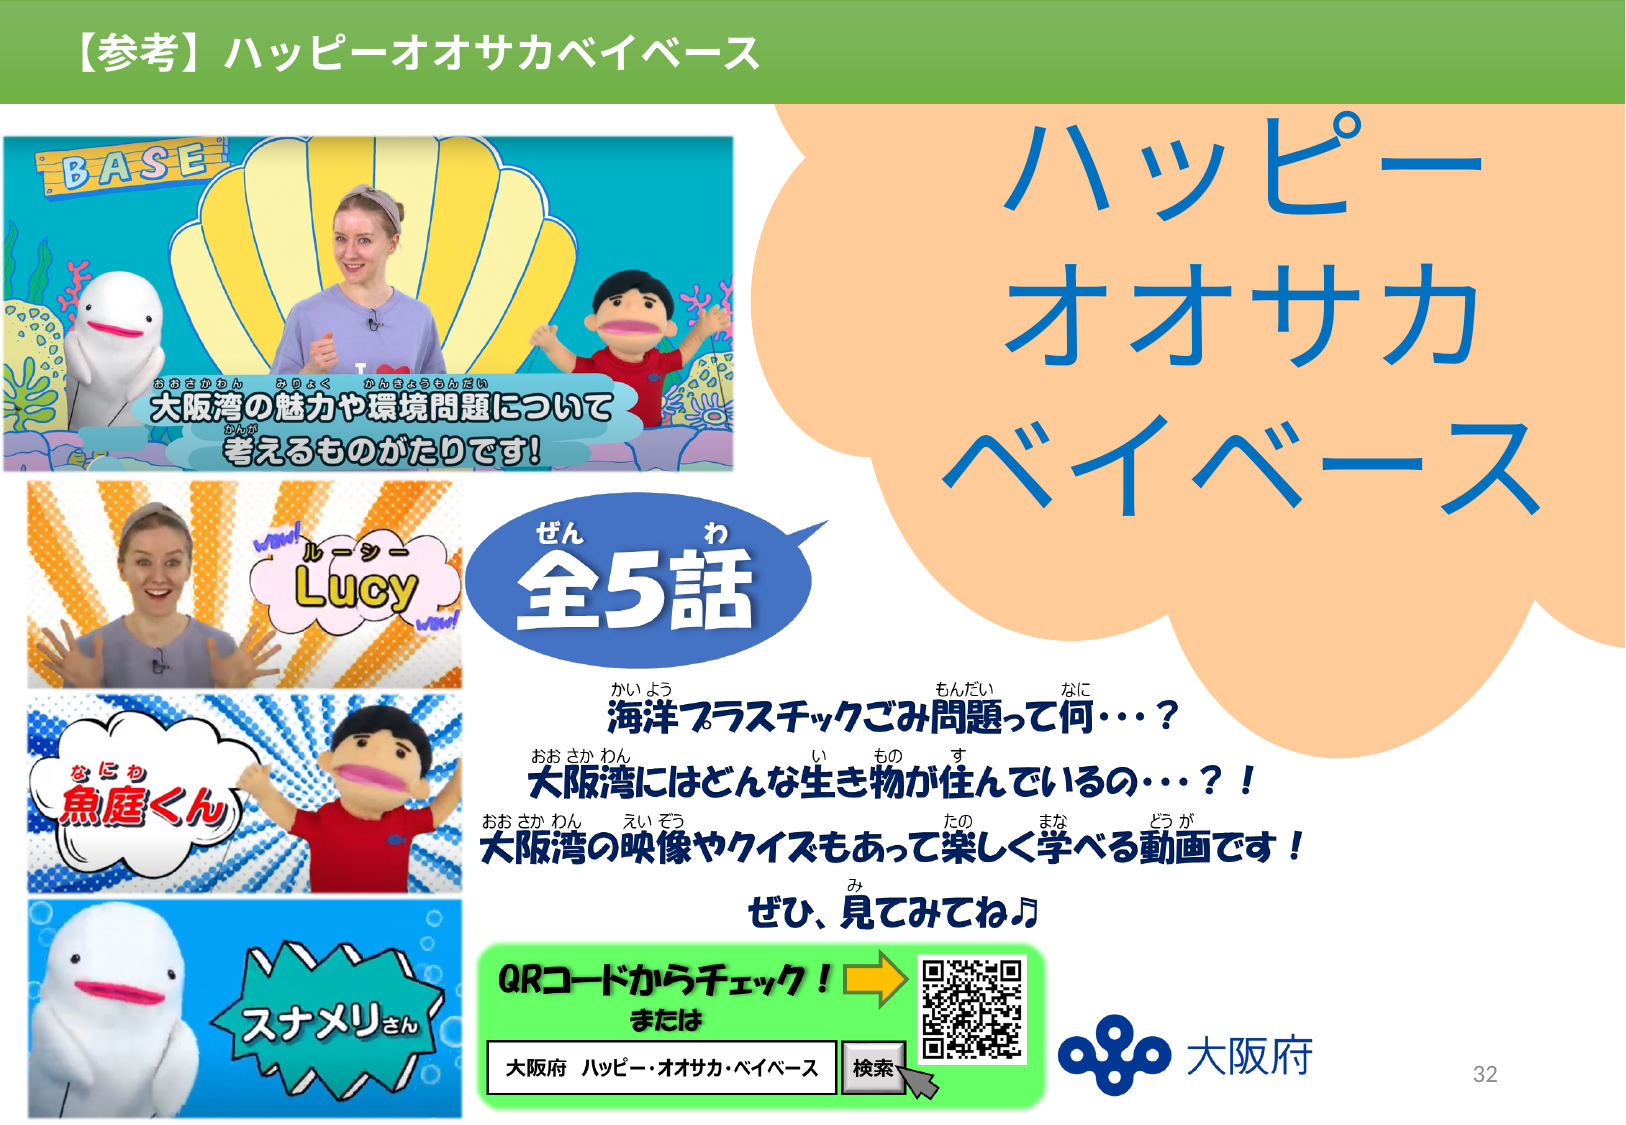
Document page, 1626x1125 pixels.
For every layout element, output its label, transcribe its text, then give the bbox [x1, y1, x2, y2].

text_box 【参考】ハッピーオオサカベイベース [0, 0, 1625, 104]
text_box ハッピー オオサカ ベイベース [750, 104, 1625, 546]
slide_number 31 [1360, 1042, 1514, 1103]
picture [0, 133, 1360, 1121]
text_box [1360, 546, 1625, 758]
